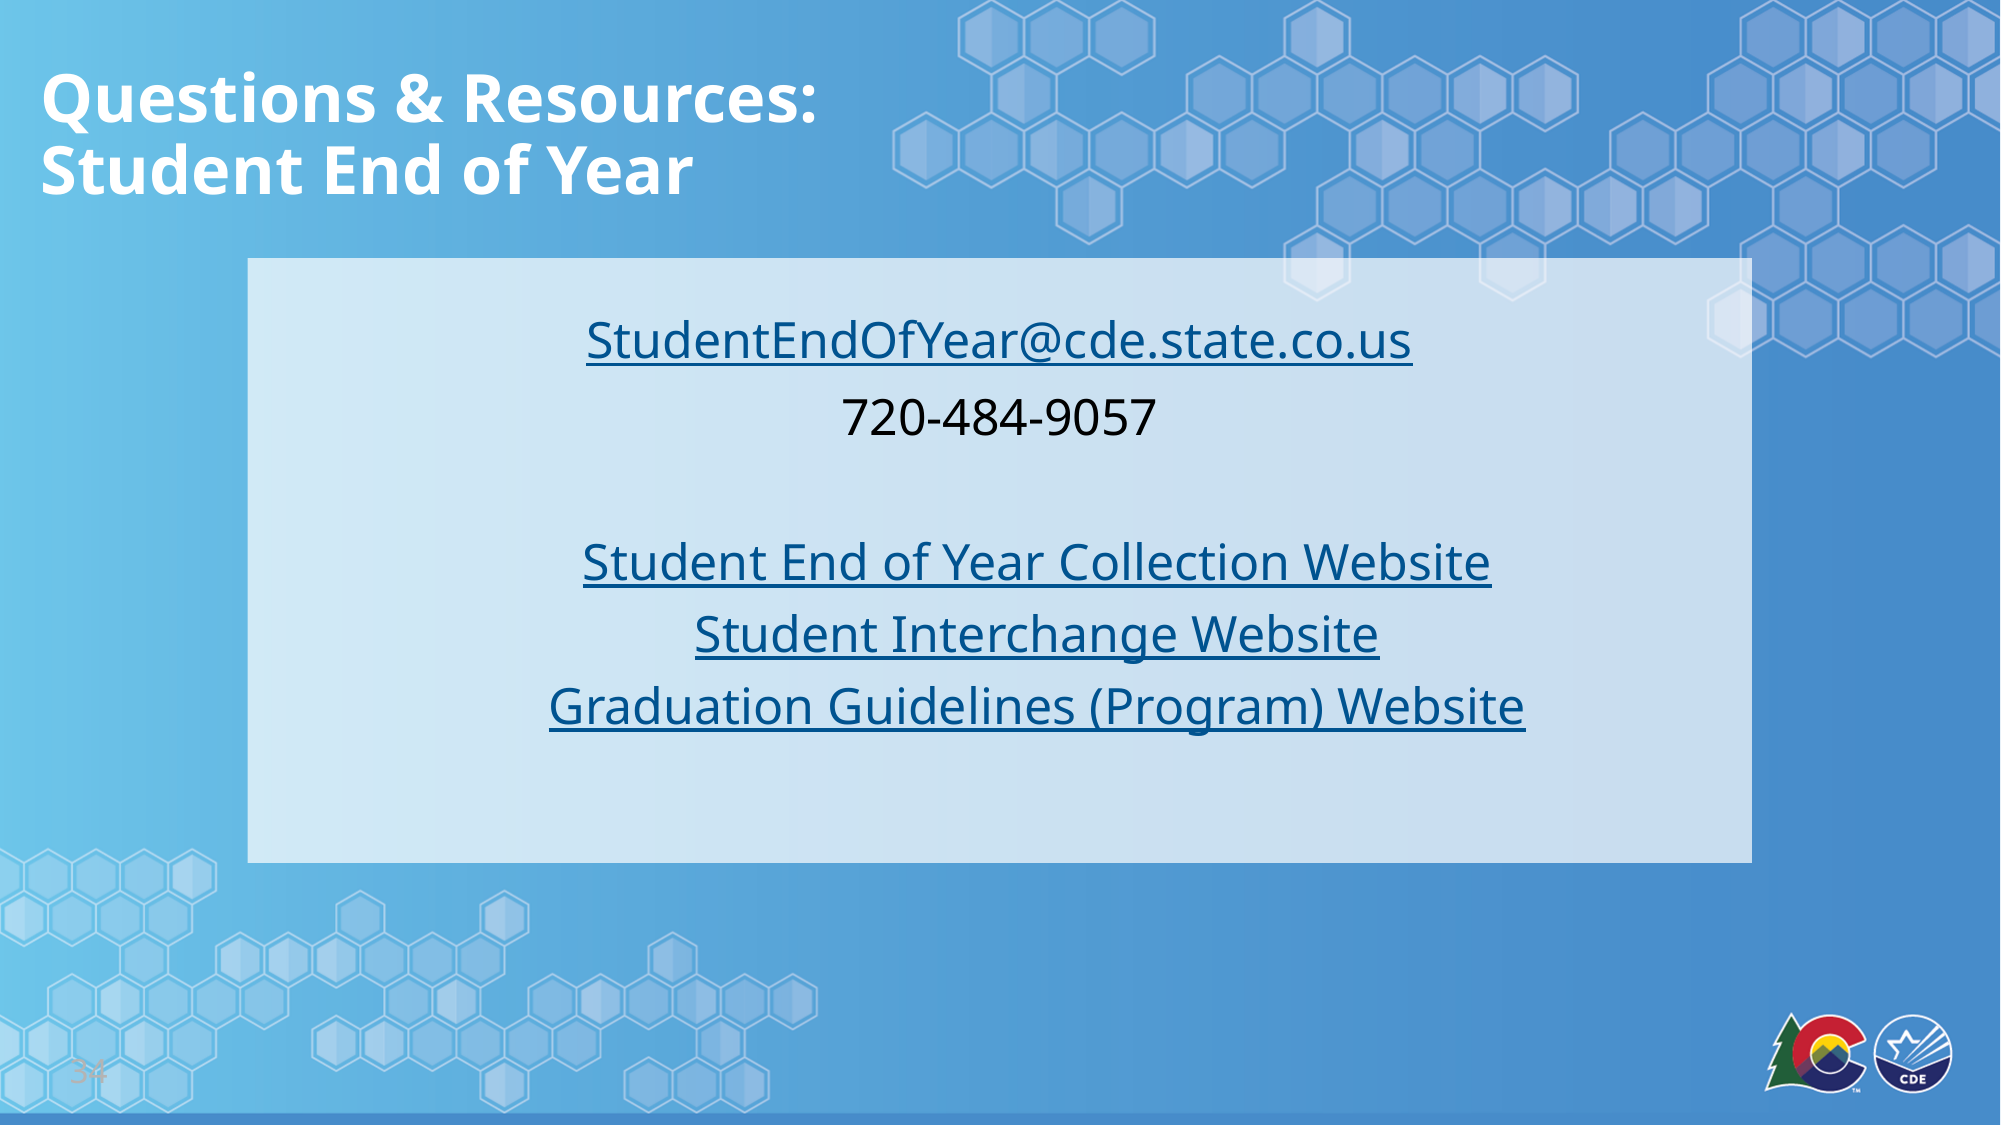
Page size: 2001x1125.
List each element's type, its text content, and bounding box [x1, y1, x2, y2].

picture [0, 0, 2001, 1125]
list StudentEndOfYear@cde.state.co.us 720-484-9057 Student End of Year Collection Website Student Interchange Website Graduation Guidelines (Program) Website [247, 258, 1752, 863]
title Questions & Resources: Student End of Year [25, 38, 896, 236]
slide_number 34 [54, 1042, 191, 1103]
